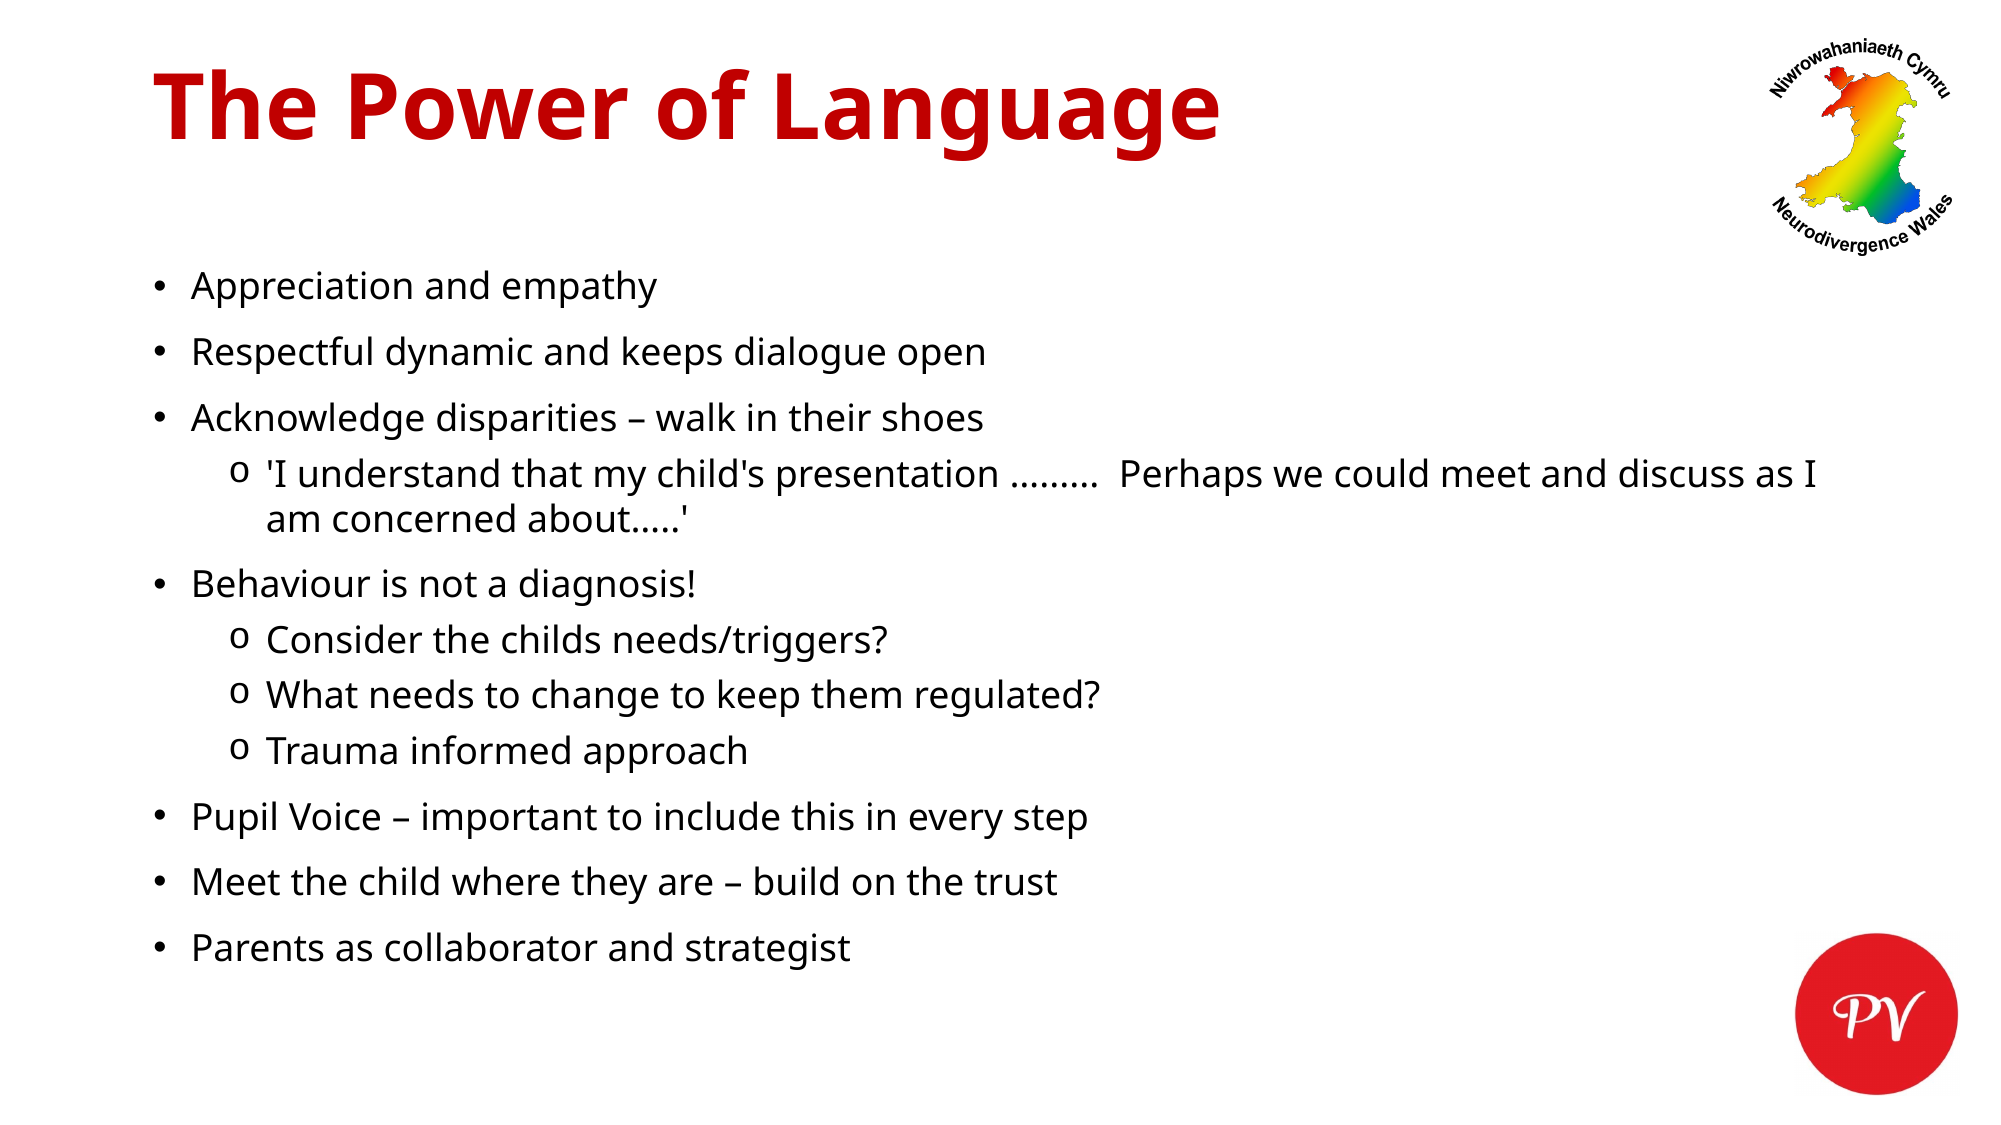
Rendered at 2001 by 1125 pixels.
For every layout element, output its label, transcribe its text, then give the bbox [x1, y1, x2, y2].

picture [1793, 931, 1960, 1097]
picture [1768, 38, 1952, 257]
list Appreciation and empathy Respectful dynamic and keeps dialogue open Acknowledge disparities – walk in their shoes 'I understand that my child's presentation …...... Perhaps we could meet and discuss as I am concerned about…..' Behaviour is not a diagnosis! Consider the childs needs/triggers? What needs to change to keep them regulated? Trauma informed approach Pupil Voice – important to include this in every step Meet the child where they are – build on the trust Parents as collaborator and strategist [138, 255, 1864, 969]
title The Power of Language [137, 0, 1863, 219]
